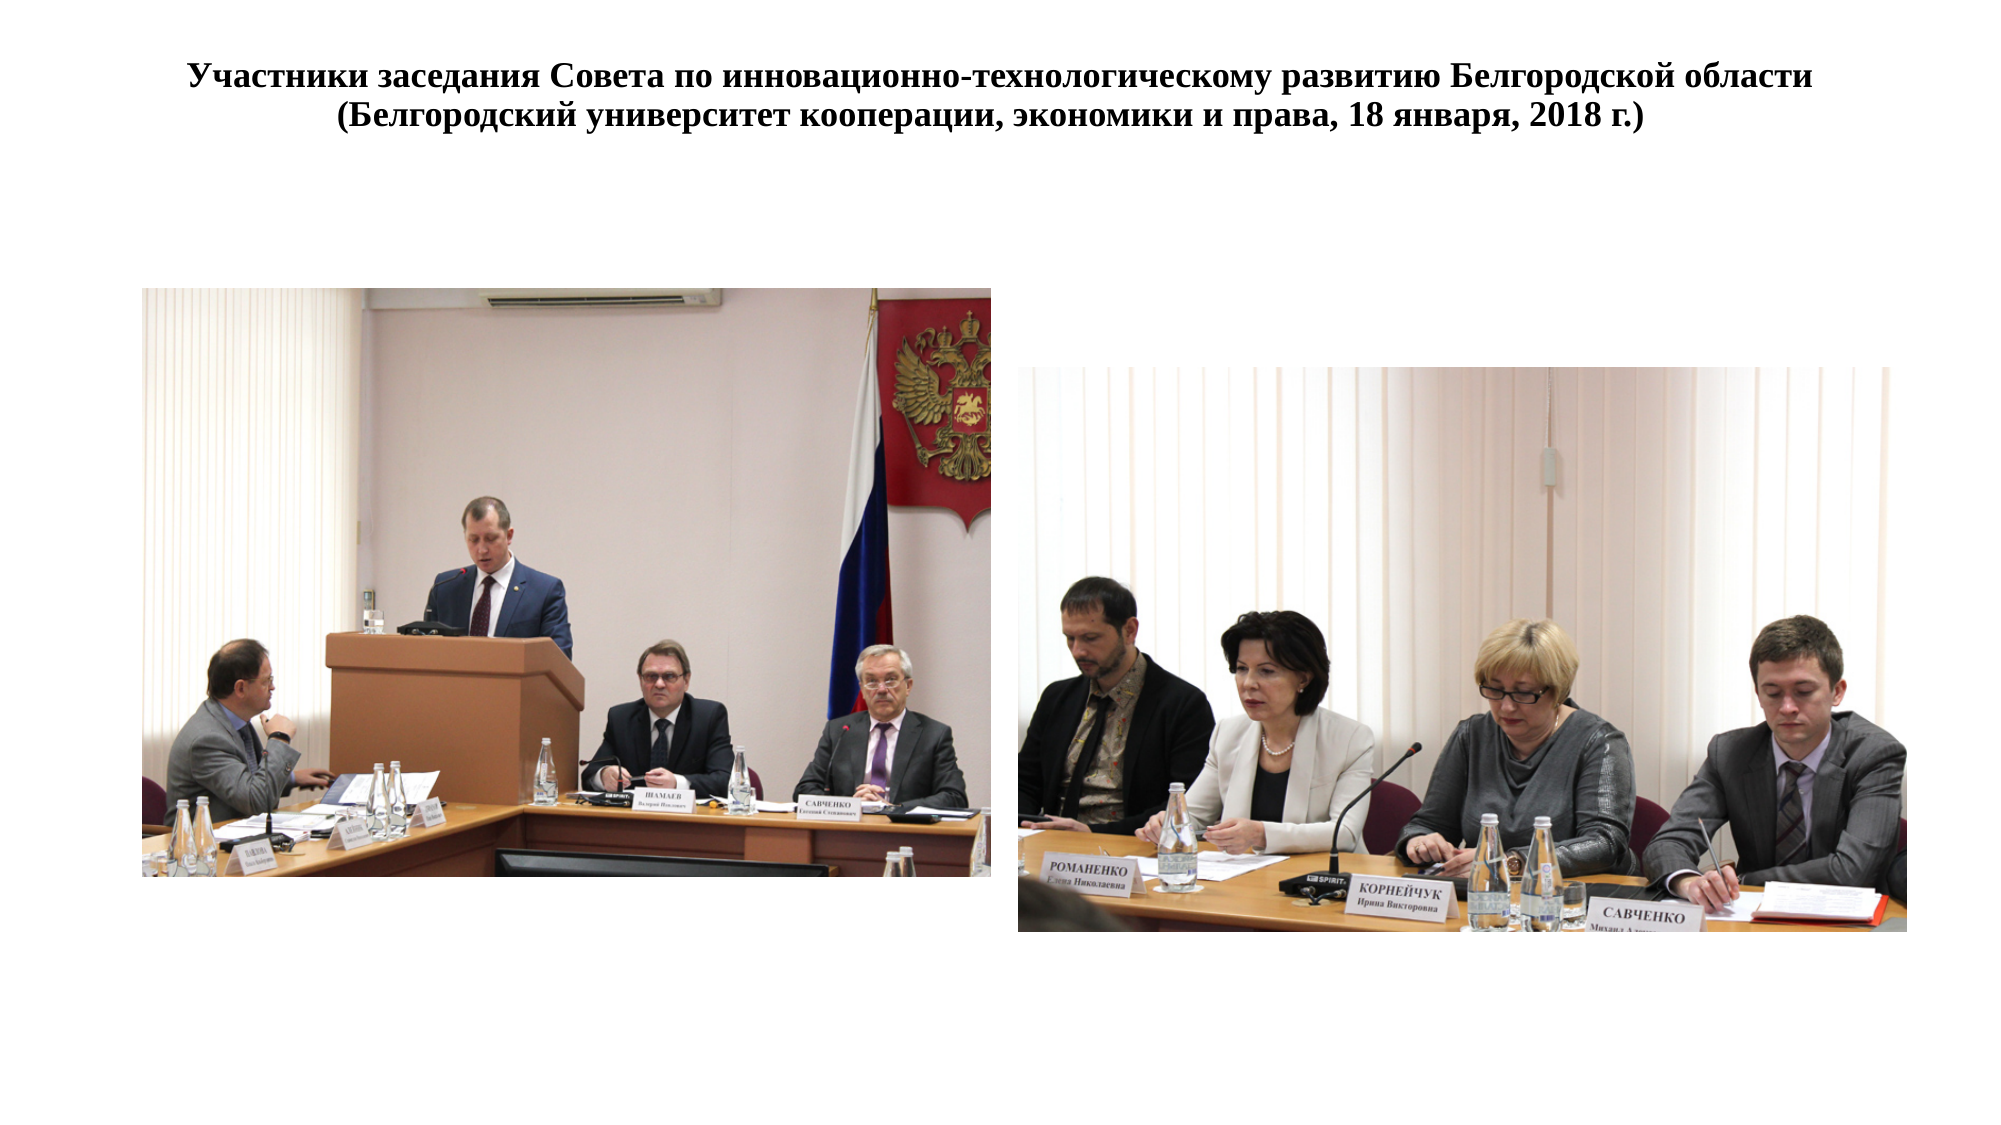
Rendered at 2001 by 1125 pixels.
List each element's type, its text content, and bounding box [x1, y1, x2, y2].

picture [1018, 366, 1907, 932]
picture [142, 288, 991, 877]
title Участники заседания Совета по инновационно-технологическому развитию Белгородской области (Белгородский университет кооперации, экономики и права, 18 января, 2018 г.) [137, 12, 1863, 186]
